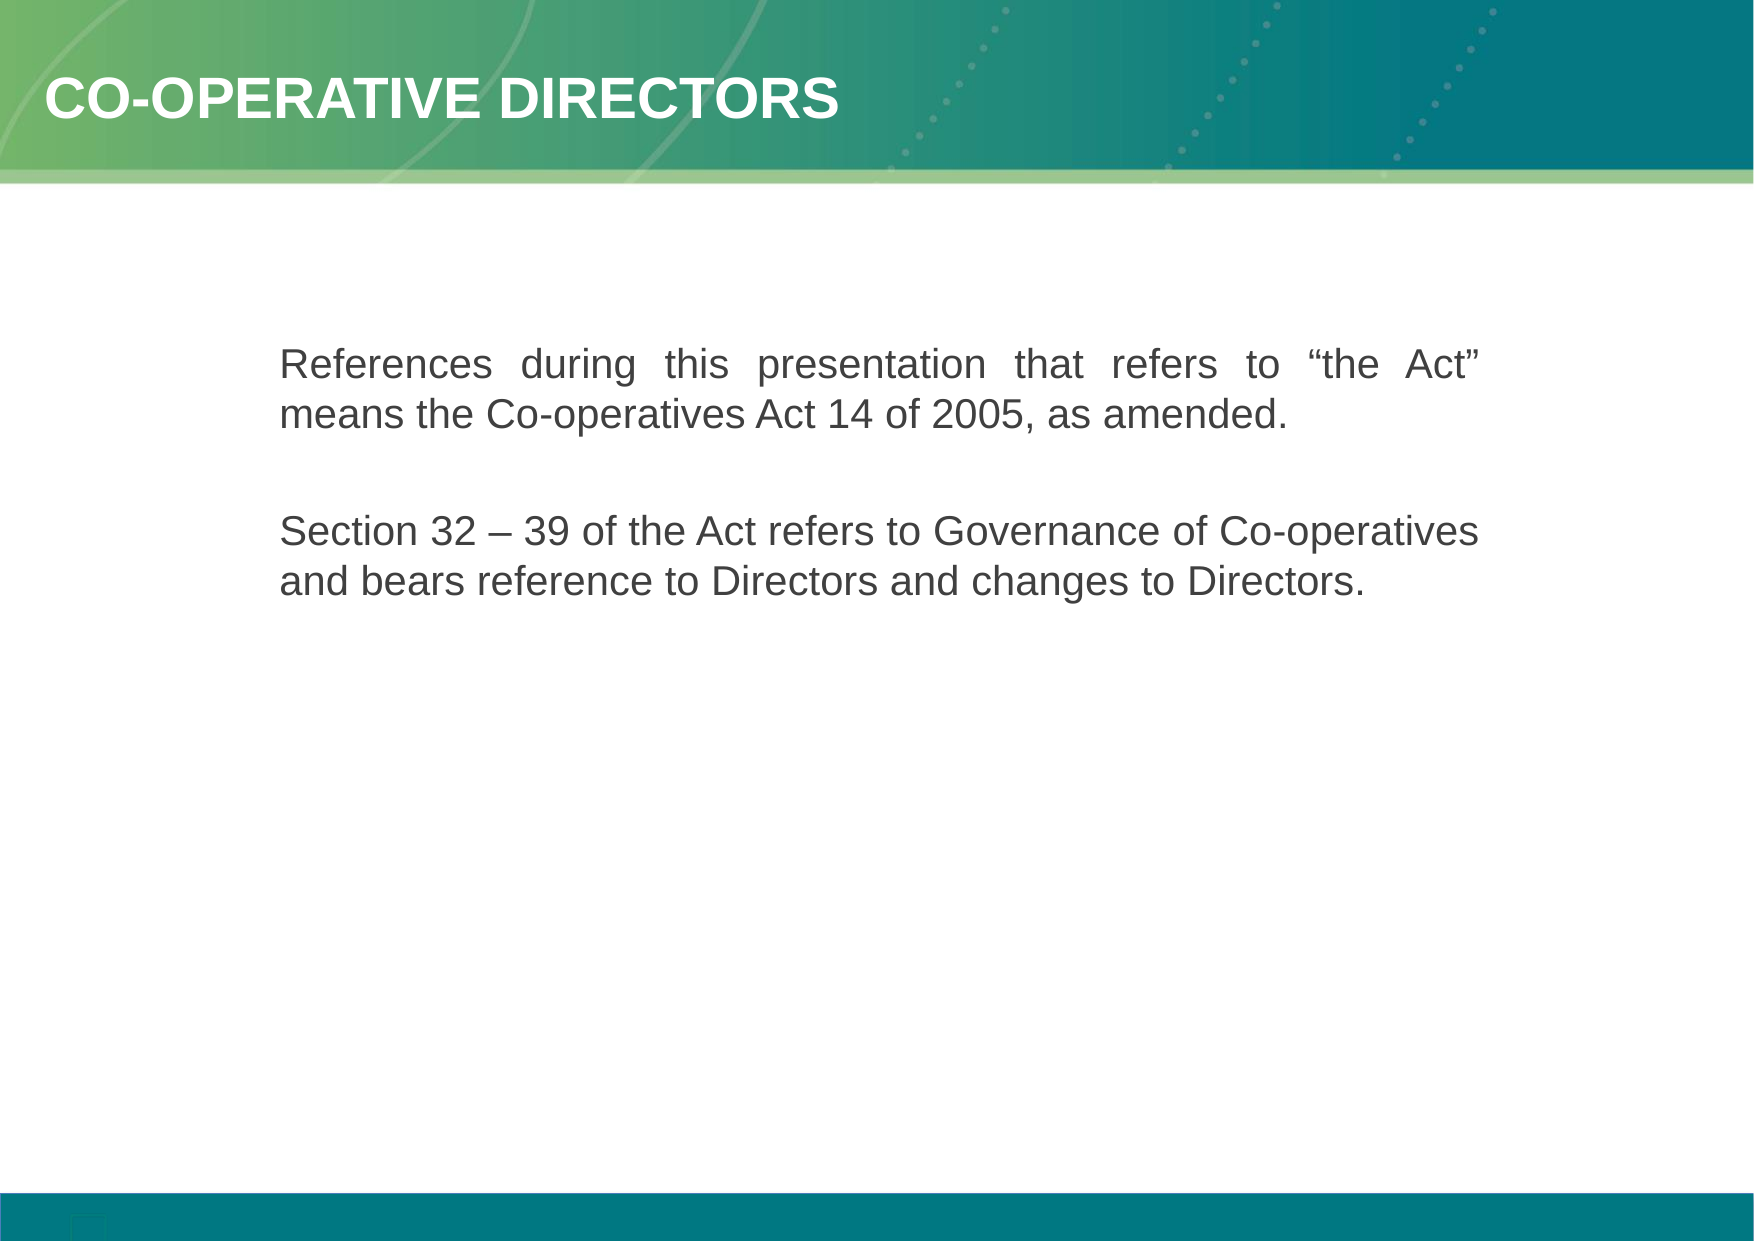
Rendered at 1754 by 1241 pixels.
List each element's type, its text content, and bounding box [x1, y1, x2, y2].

picture [0, 0, 1754, 1241]
title Co-operative Directors [27, 32, 1666, 159]
list References during this presentation that refers to “the Act” means the Co-operatives Act 14 of 2005, as amended. Section 32 – 39 of the Act refers to Governance of Co-operatives and bears reference to Directors and changes to Directors. [262, 328, 1497, 1195]
